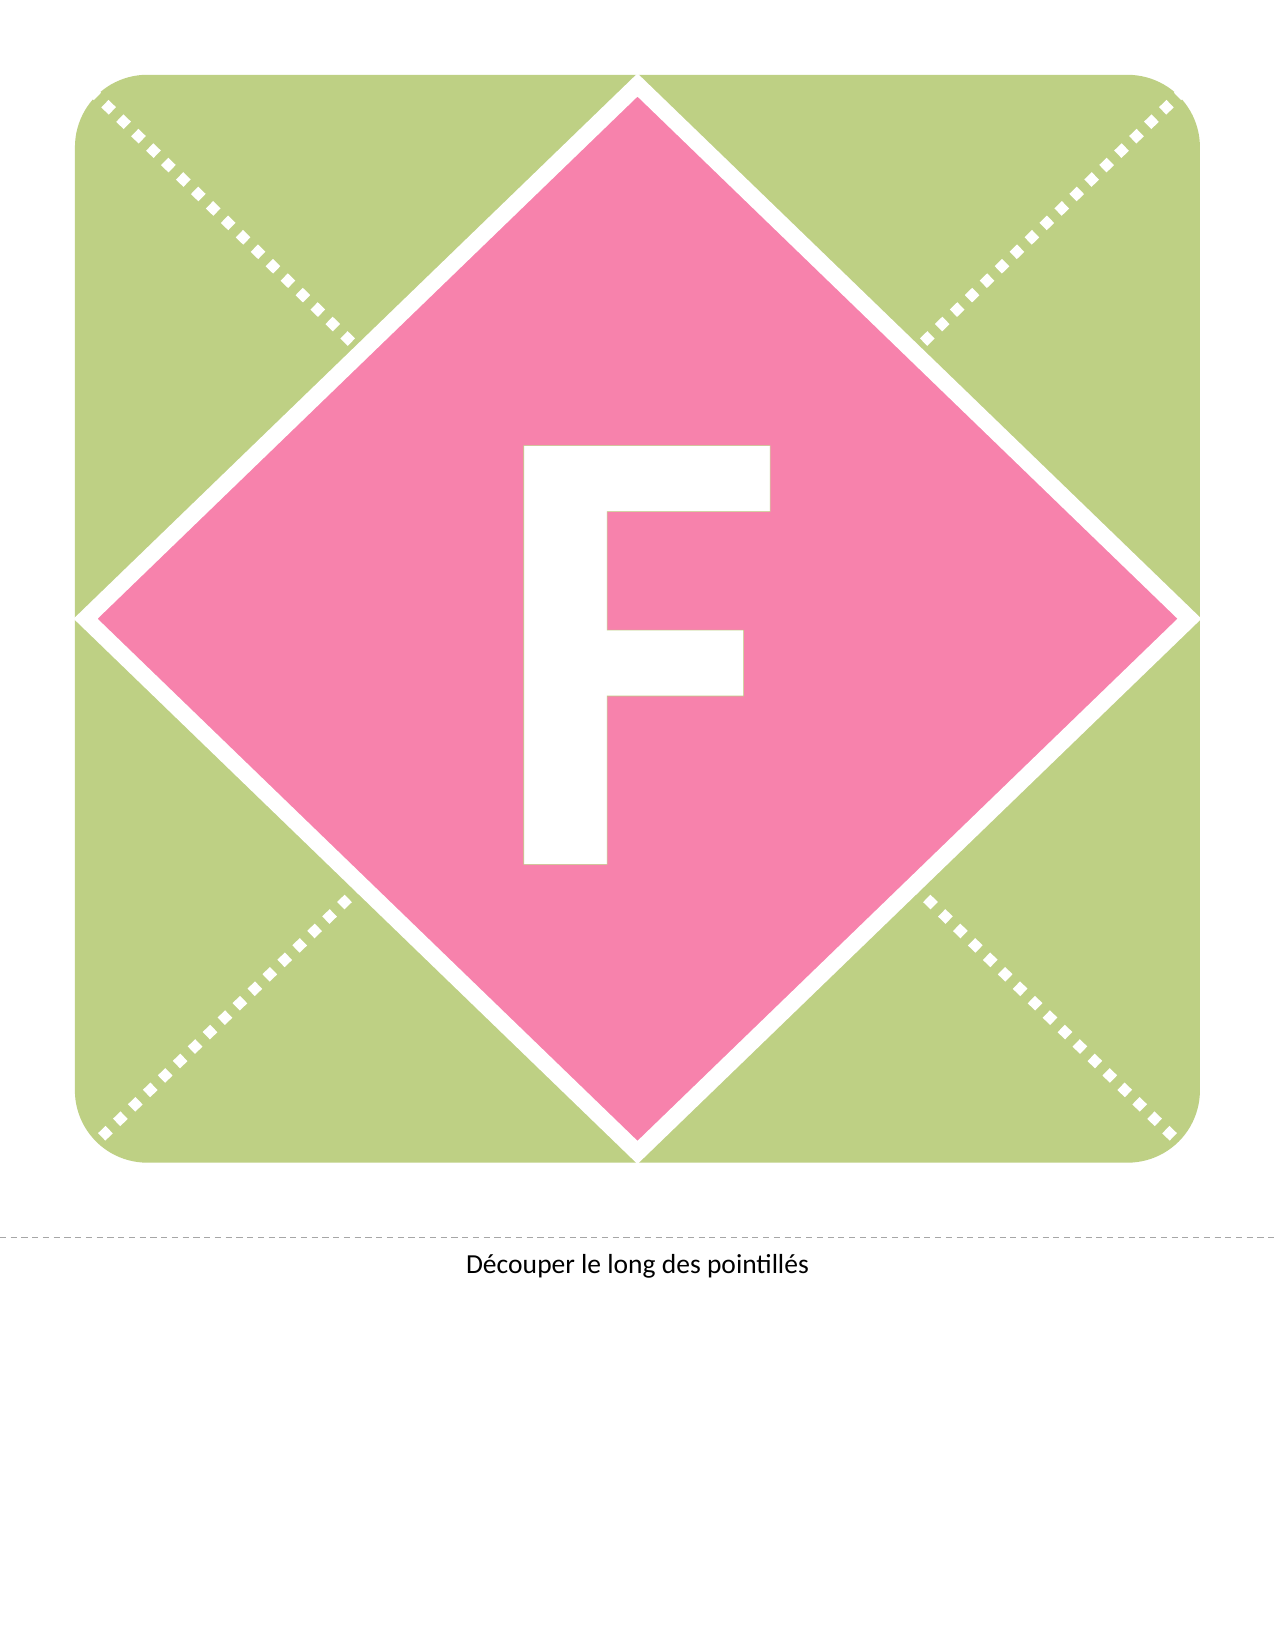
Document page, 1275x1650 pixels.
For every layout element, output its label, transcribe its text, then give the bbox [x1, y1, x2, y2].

title F [159, 150, 1116, 1062]
